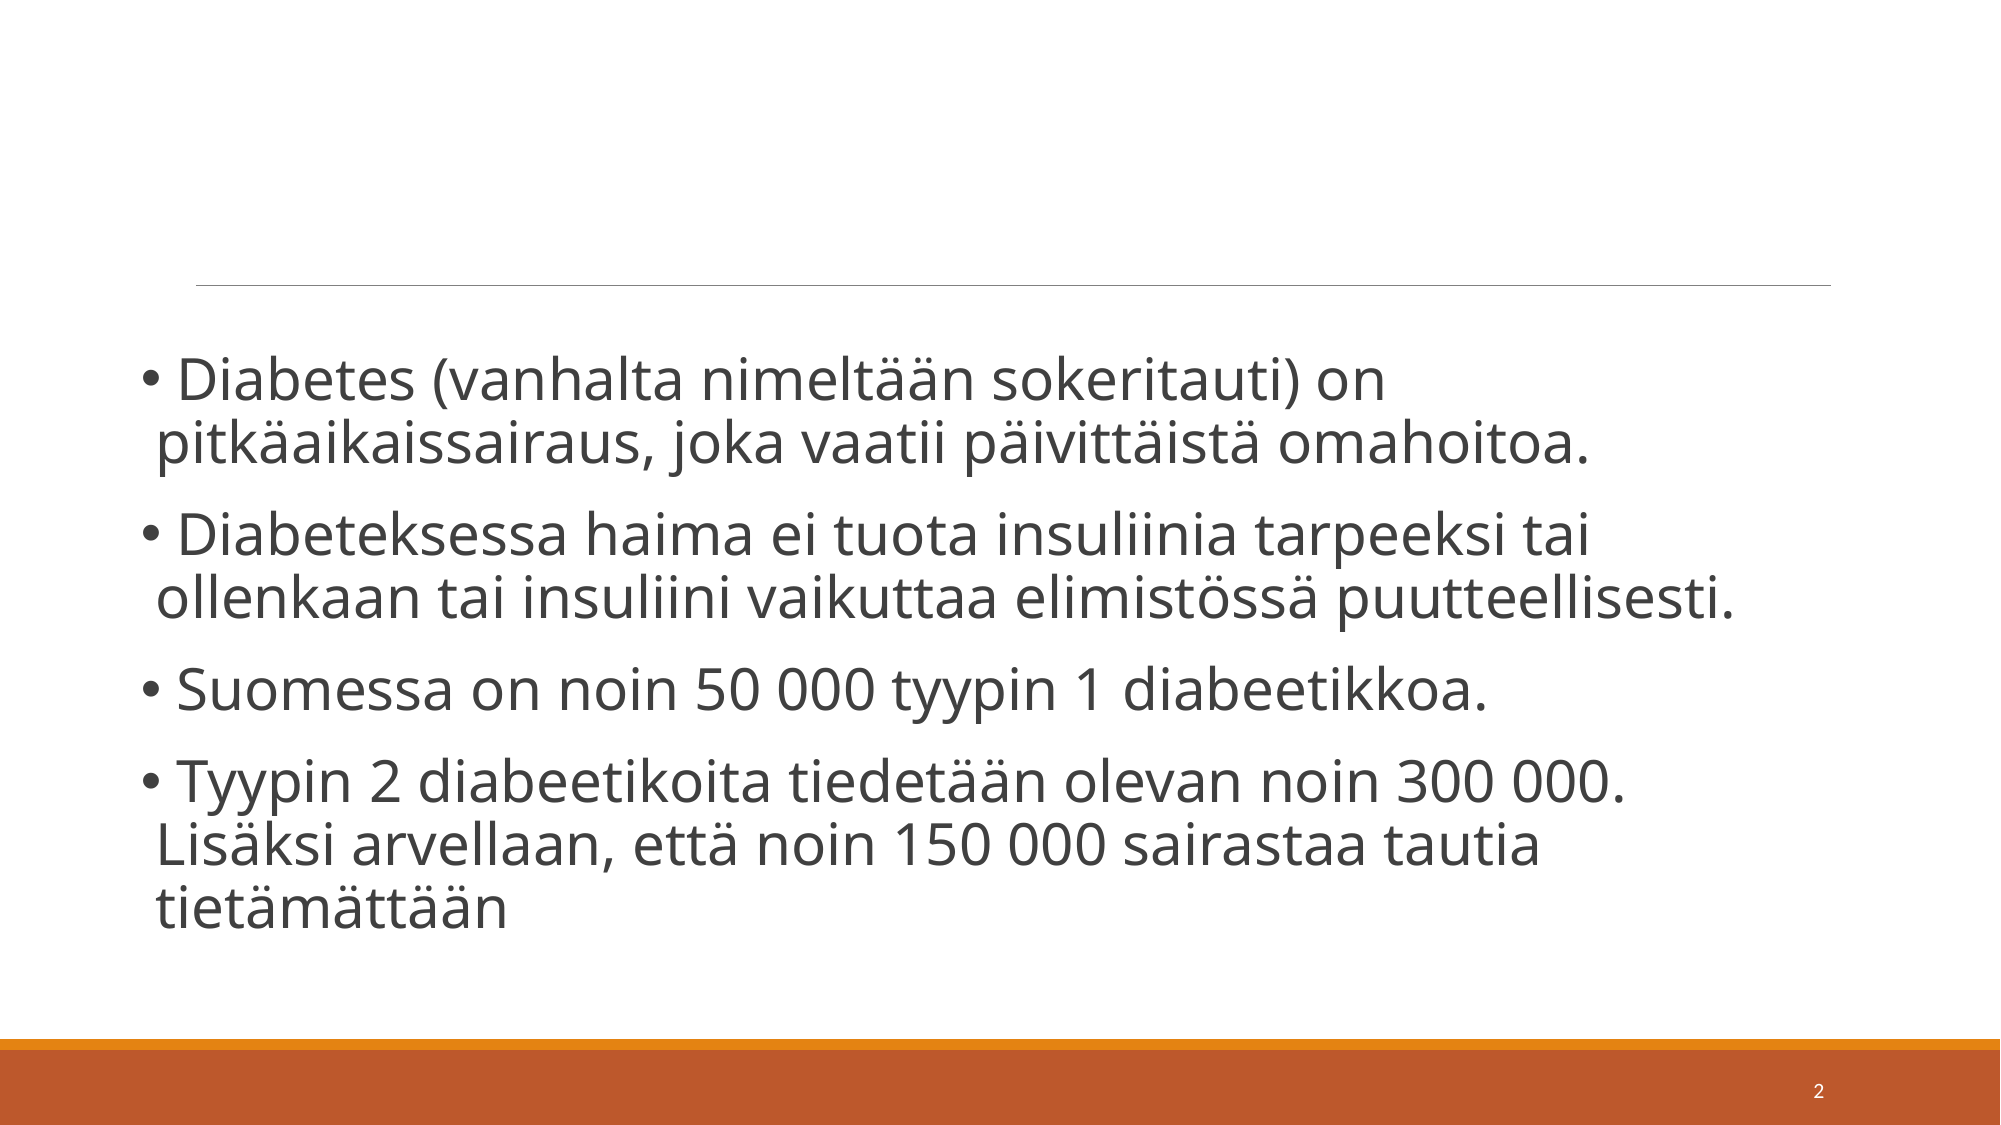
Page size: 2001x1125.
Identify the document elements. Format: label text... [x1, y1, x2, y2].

slide_number 2 [1624, 1059, 1840, 1120]
list Diabetes (vanhalta nimeltään sokeritauti) on pitkäaikaissairaus, joka vaatii päivittäistä omahoitoa. Diabeteksessa haima ei tuota insuliinia tarpeeksi tai ollenkaan tai insuliini vaikuttaa elimistössä puutteellisesti. Suomessa on noin 50 000 tyypin 1 diabeetikkoa. Tyypin 2 diabeetikoita tiedetään olevan noin 300 000. Lisäksi arvellaan, että noin 150 000 sairastaa tautia tietämättään [140, 342, 1791, 1003]
